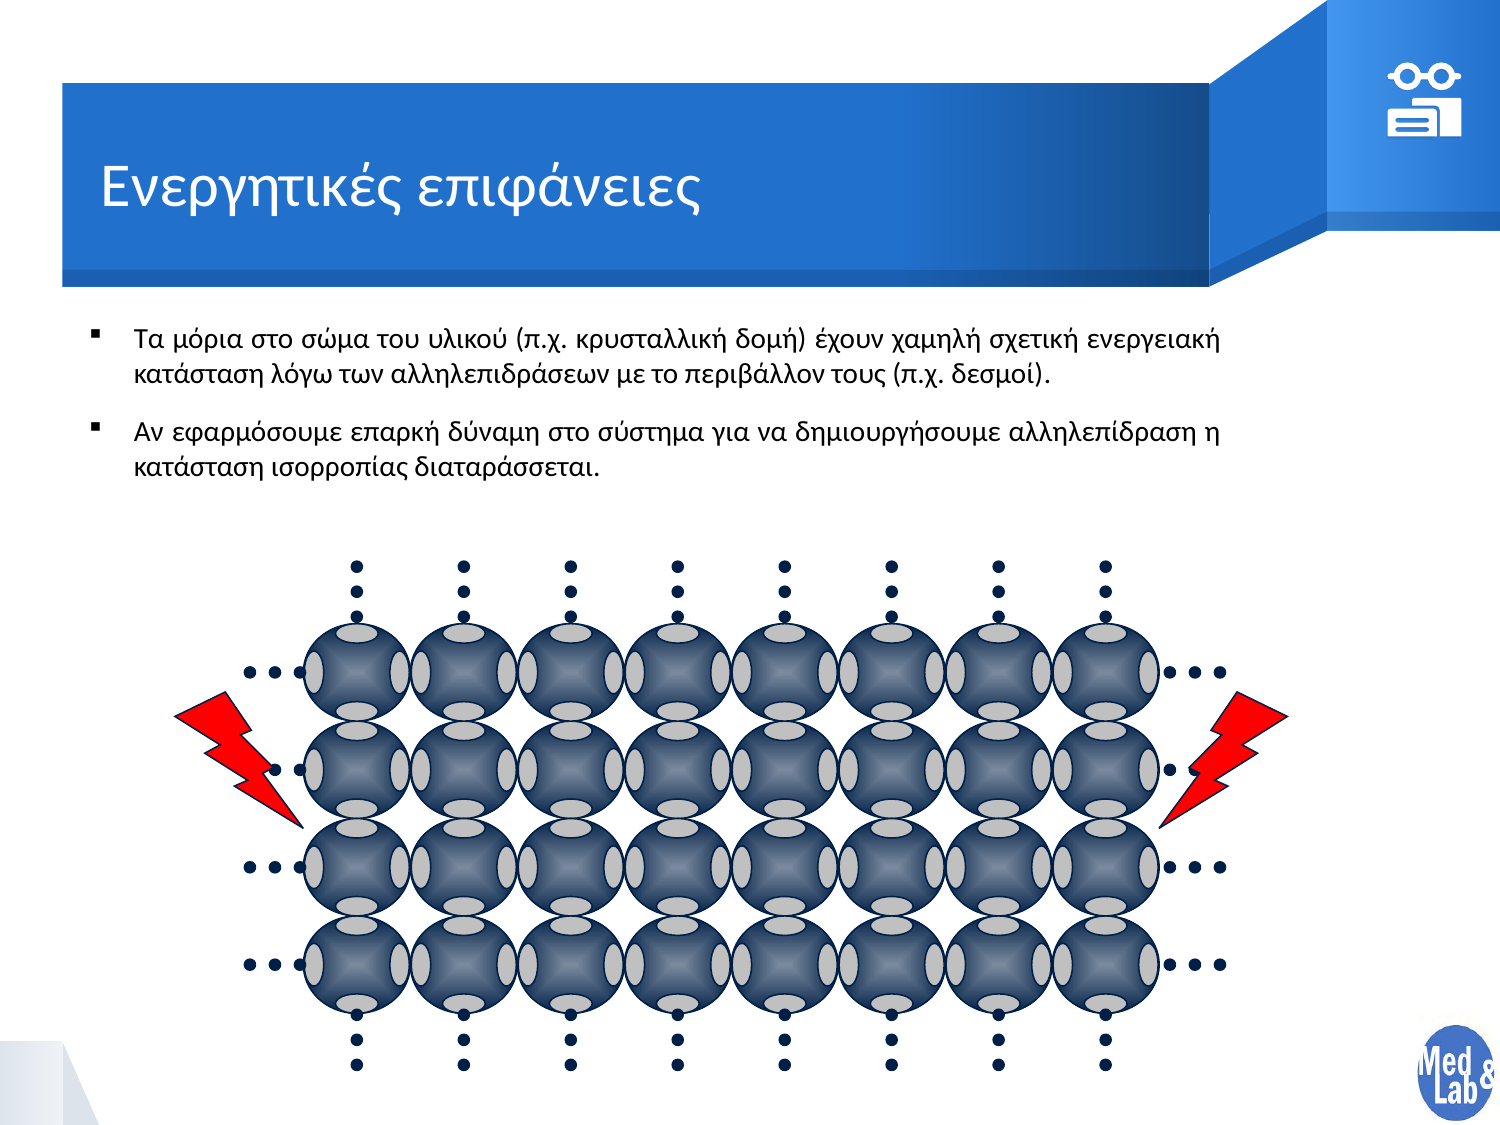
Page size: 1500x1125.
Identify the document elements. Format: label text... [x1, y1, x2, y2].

text_box Τα μόρια στο σώμα του υλικού (π.χ. κρυσταλλική δομή) έχουν χαμηλή σχετική ενεργειακή κατάσταση λόγω των αλληλεπιδράσεων με το περιβάλλον τους (π.χ. δεσμοί). Αν εφαρμόσουμε επαρκή δύναμη στο σύστημα για να δημιουργήσουμε αλληλεπίδραση η κατάσταση ισορροπίας διαταράσσεται. [73, 312, 1237, 490]
picture [1416, 1012, 1500, 1121]
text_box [1387, 62, 1462, 137]
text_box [174, 555, 1288, 1063]
title Ενεργητικές επιφάνειες [100, 85, 1210, 287]
